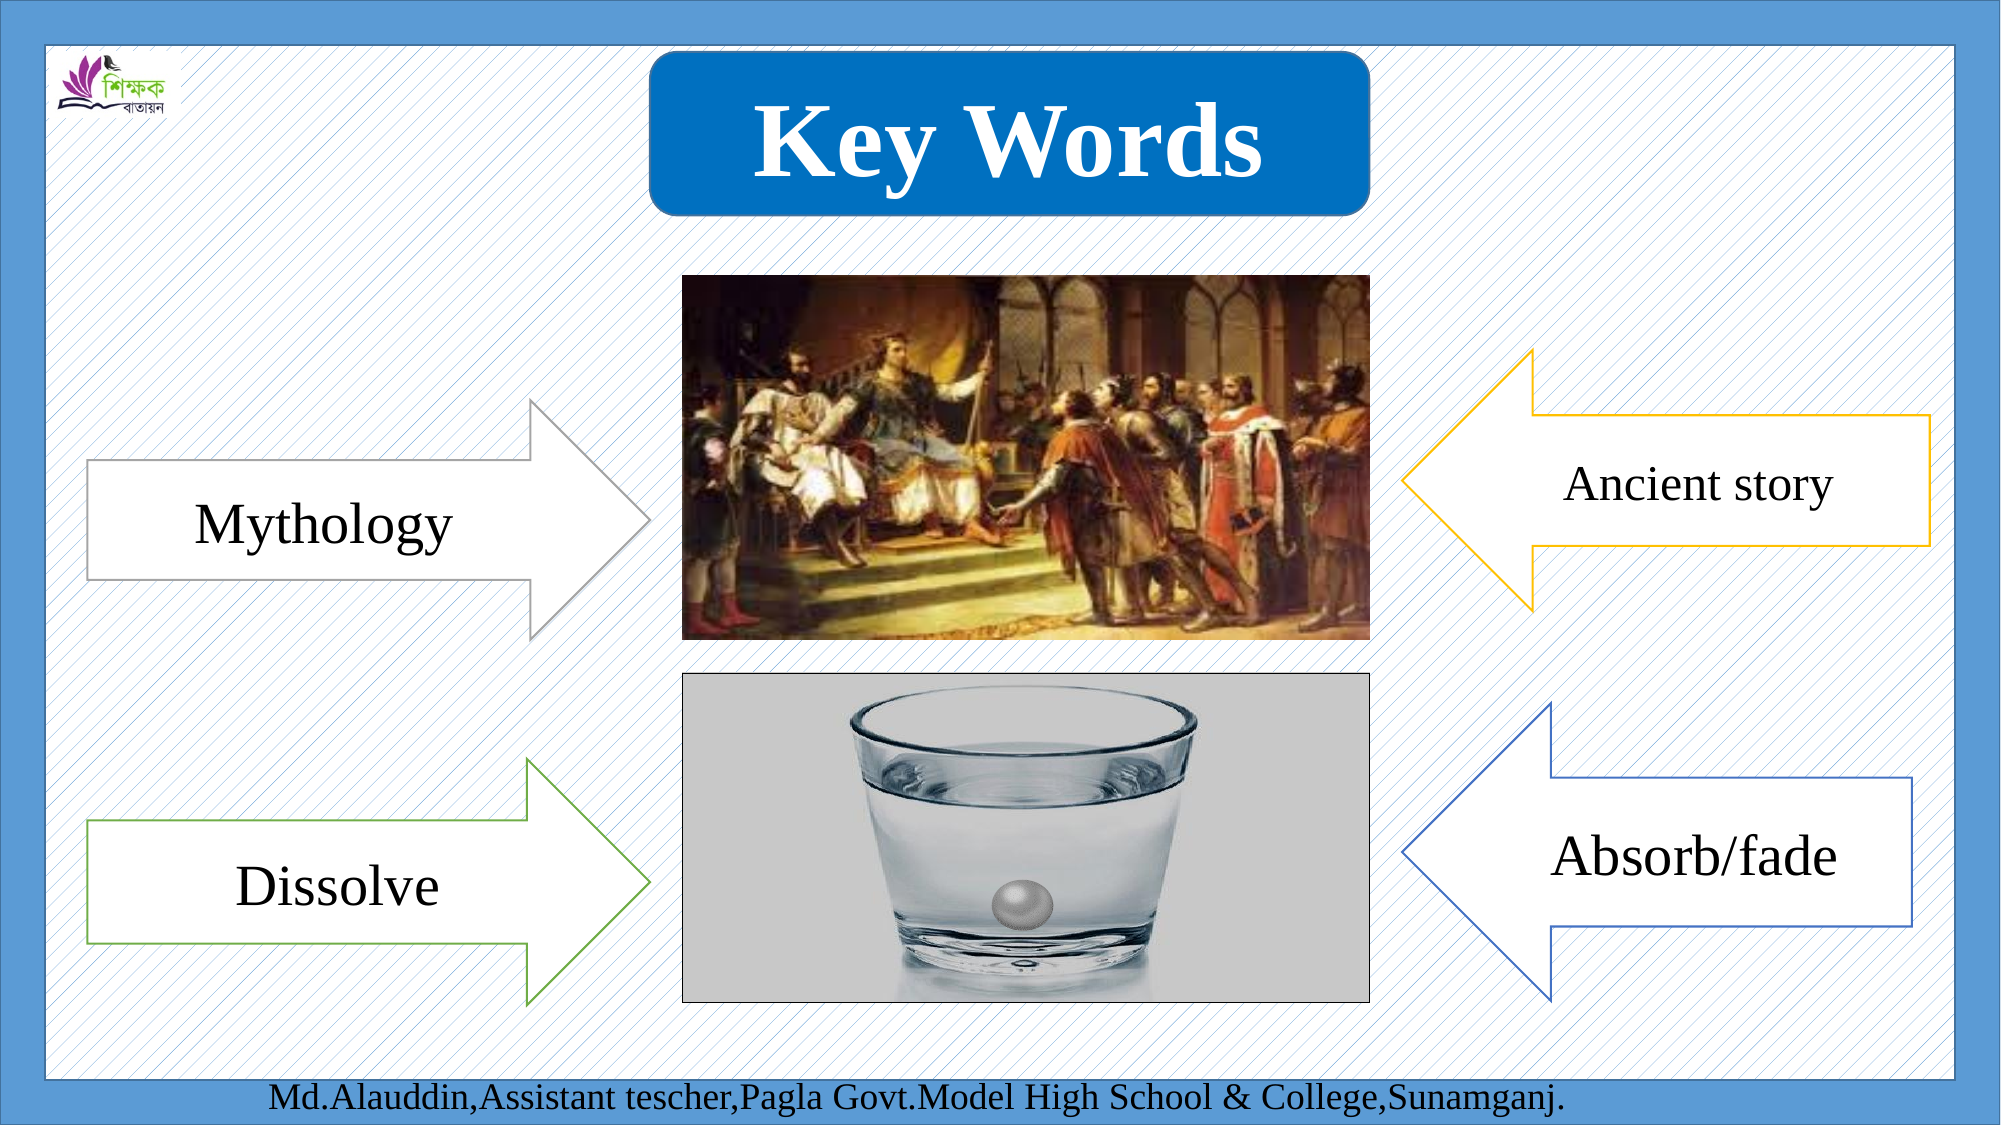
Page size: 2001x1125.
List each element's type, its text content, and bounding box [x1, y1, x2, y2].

picture [682, 275, 1370, 640]
text_box Dissolve [86, 756, 652, 1008]
text_box Md.Alauddin,Assistant tescher,Pagla Govt.Model High School & College,Sunamganj. [253, 1064, 1722, 1125]
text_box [682, 672, 1370, 1003]
text_box Mythology [86, 397, 652, 643]
text_box Key Words [648, 50, 1371, 217]
picture [49, 51, 181, 118]
text_box Absorb/fade [1400, 700, 1913, 1004]
text_box Ancient story [1400, 347, 1931, 614]
